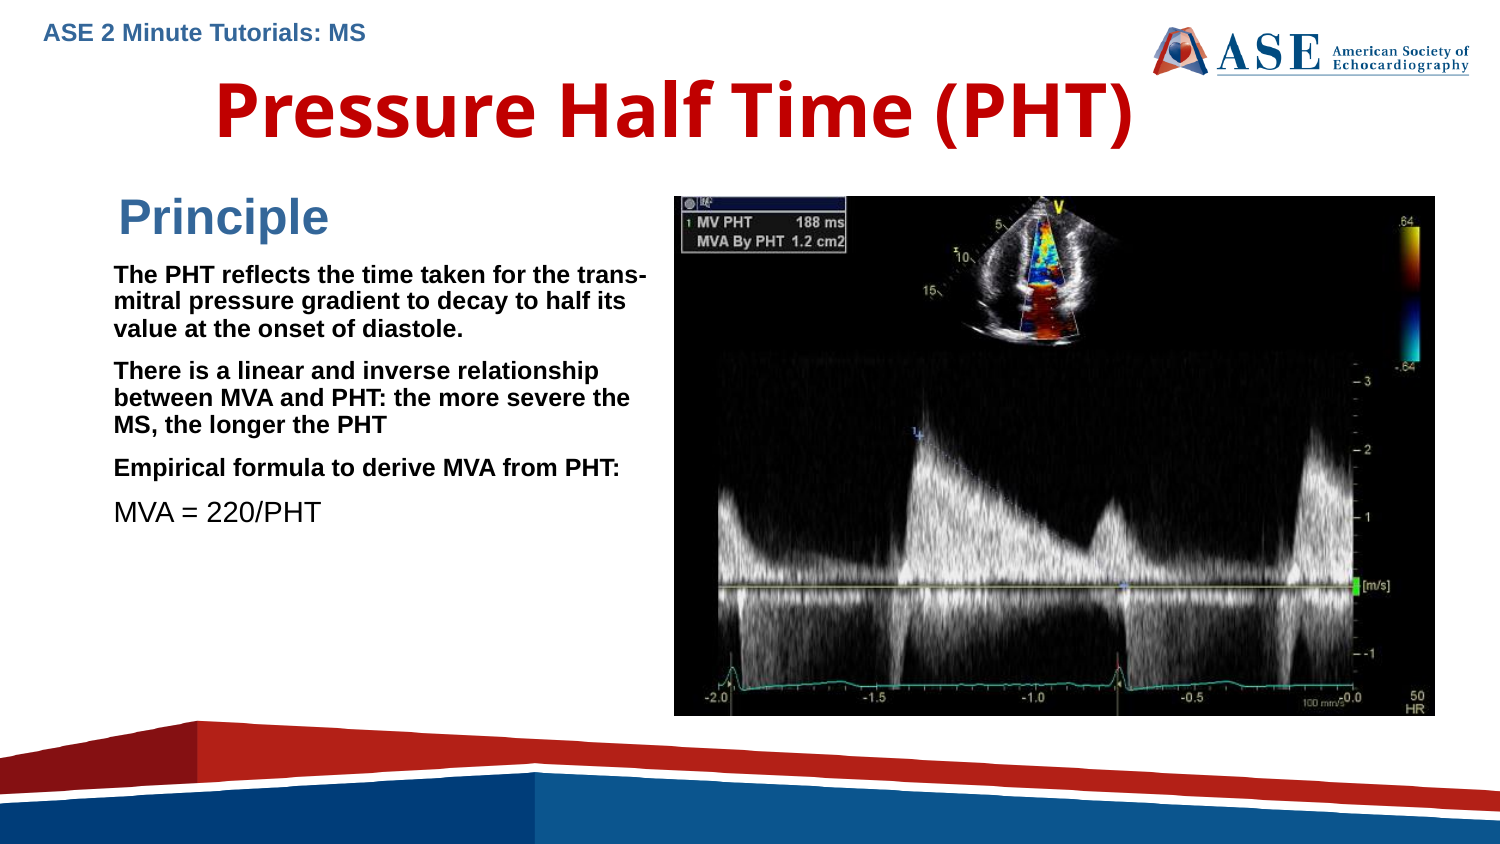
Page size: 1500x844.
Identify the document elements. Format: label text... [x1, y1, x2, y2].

title Principle [103, 179, 588, 254]
text_box ASE 2 Minute Tutorials: MS [0, 0, 410, 55]
picture [0, 0, 1500, 844]
text_box Pressure Half Time (PHT) [68, 36, 1281, 179]
list The PHT reflects the time taken for the trans-mitral pressure gradient to decay to half its value at the onset of diastole. There is a linear and inverse relationship between MVA and PHT: the more severe the MS, the longer the PHT Empirical formula to derive MVA from PHT: MVA = 220/PHT [98, 254, 668, 724]
